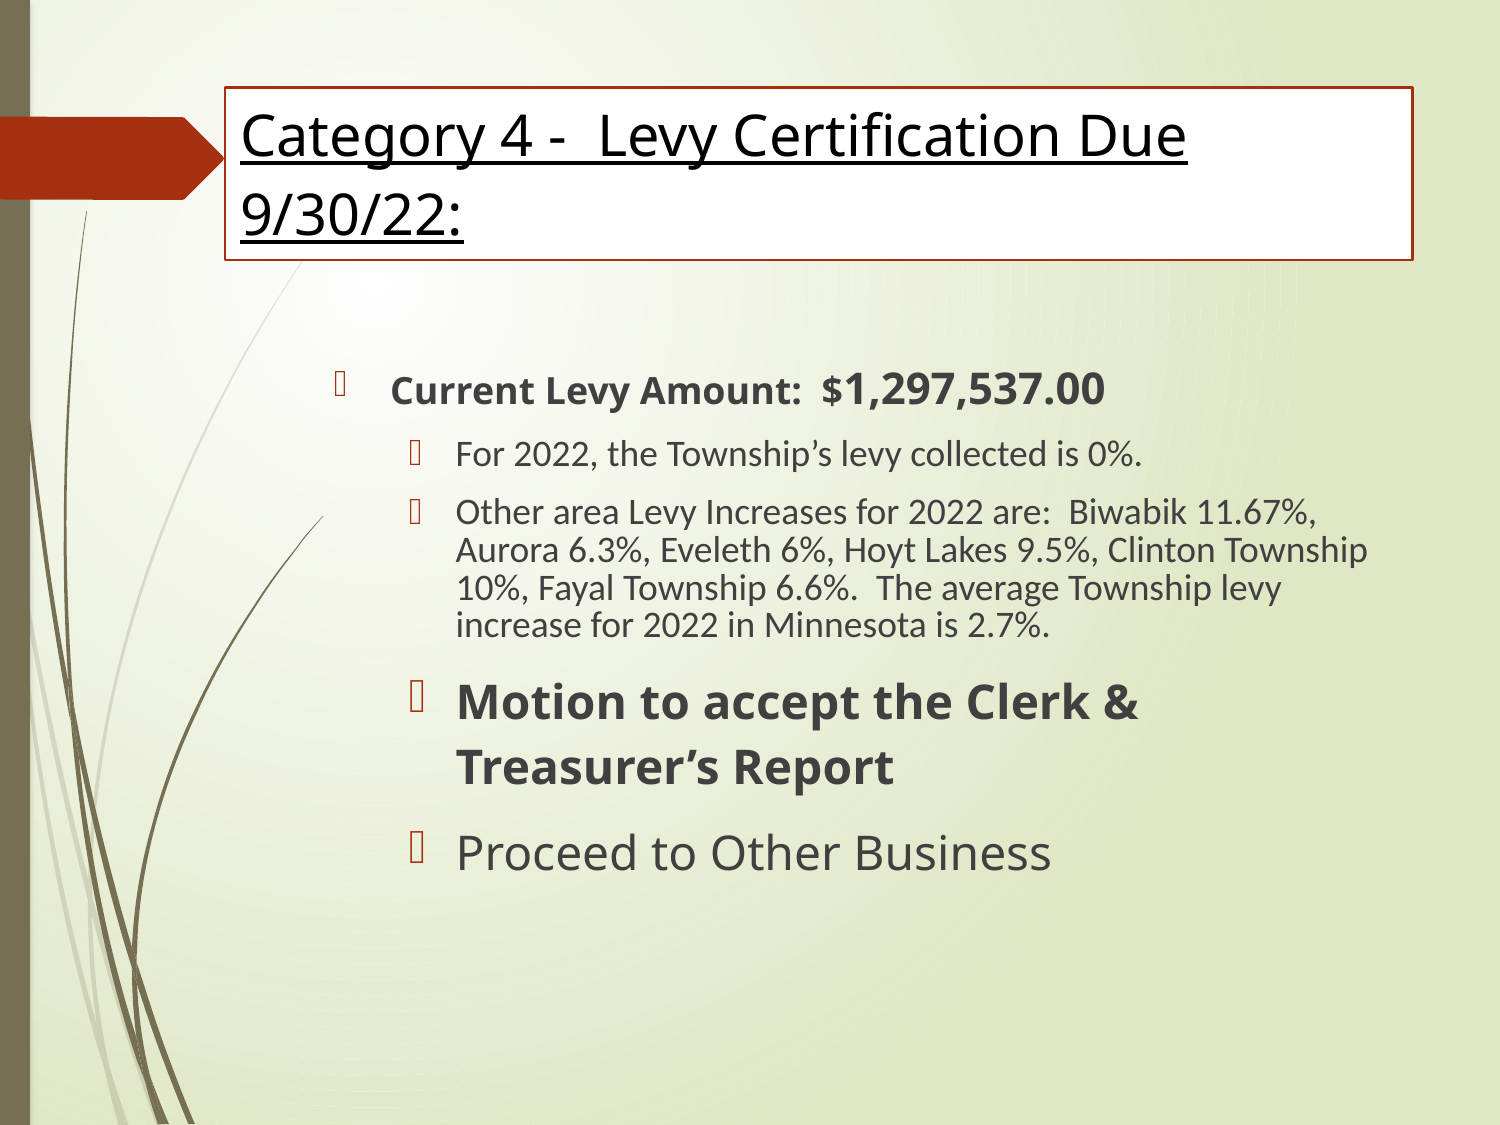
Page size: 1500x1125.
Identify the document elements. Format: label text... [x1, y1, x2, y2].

list Current Levy Amount: $1,297,537.00 For 2022, the Township’s levy collected is 0%. Other area Levy Increases for 2022 are: Biwabik 11.67%, Aurora 6.3%, Eveleth 6%, Hoyt Lakes 9.5%, Clinton Township 10%, Fayal Township 6.6%. The average Township levy increase for 2022 in Minnesota is 2.7%. Motion to accept the Clerk & Treasurer’s Report Proceed to Other Business [318, 350, 1400, 970]
title Category 4 - Levy Certification Due 9/30/22: [224, 86, 1414, 261]
